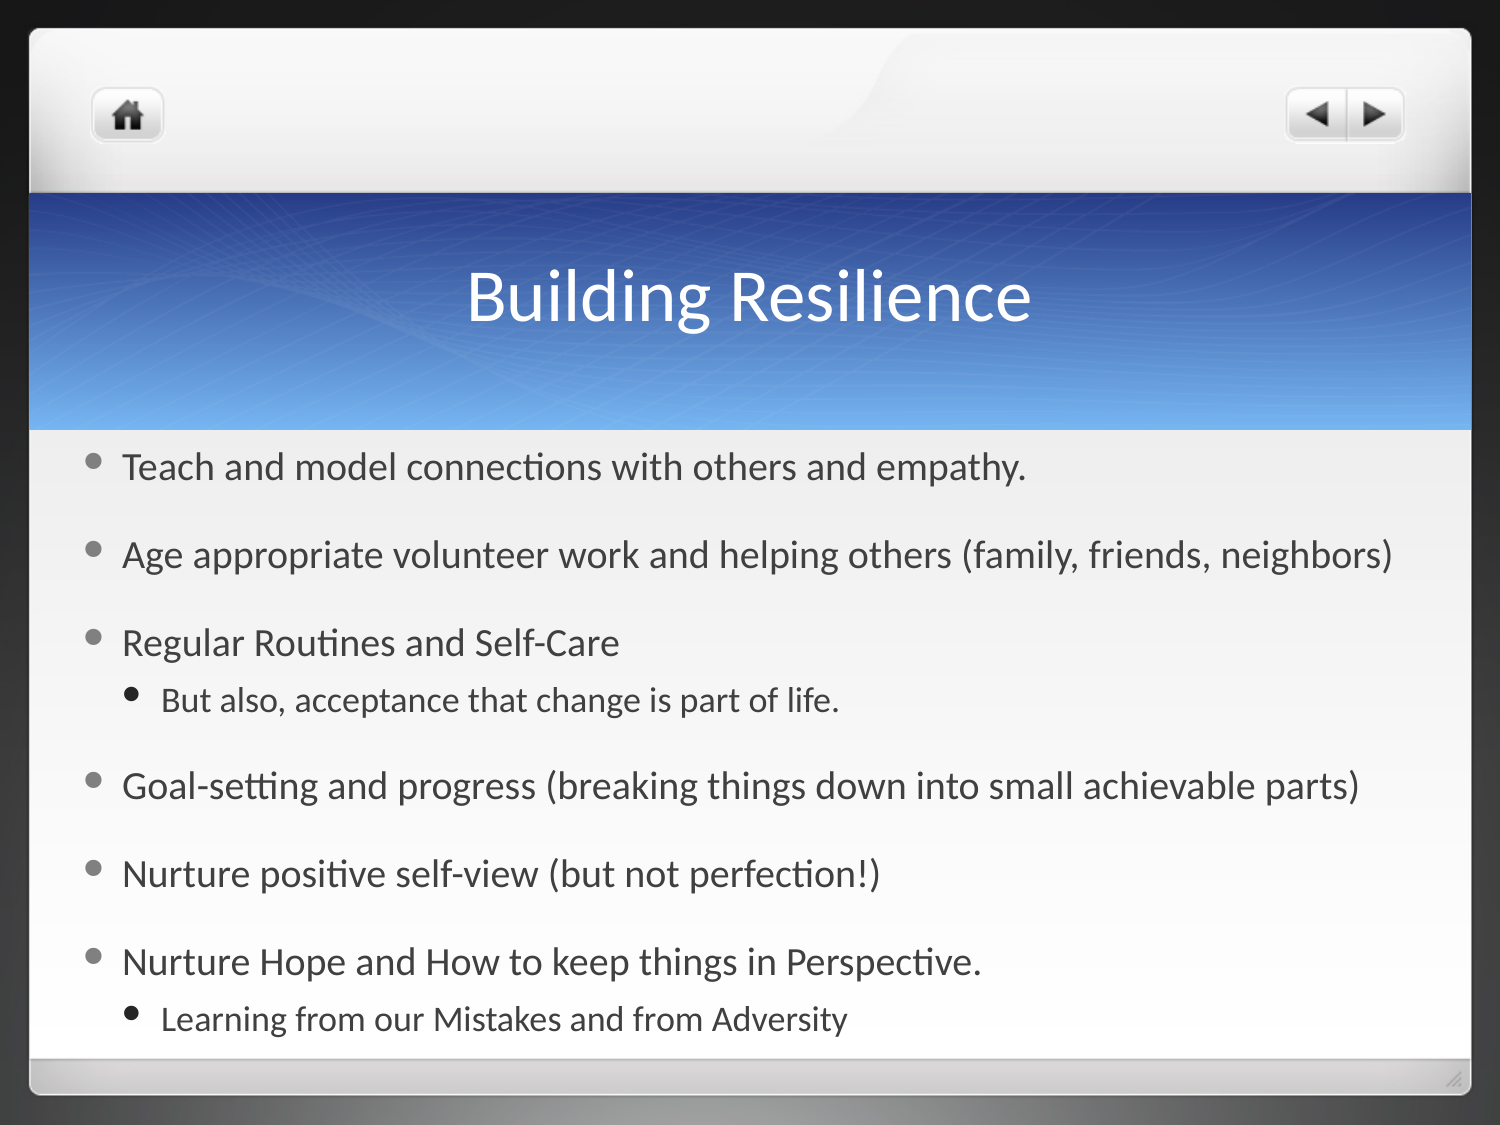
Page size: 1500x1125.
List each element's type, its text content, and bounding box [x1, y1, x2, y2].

picture [0, 0, 1500, 1125]
title Building Resilience [68, 177, 1432, 345]
list Teach and model connections with others and empathy. Age appropriate volunteer work and helping others (family, friends, neighbors) Regular Routines and Self-Care But also, acceptance that change is part of life. Goal-setting and progress (breaking things down into small achievable parts) Nurture positive self-view (but not perfection!) Nurture Hope and How to keep things in Perspective. Learning from our Mistakes and from Adversity [68, 432, 1432, 1058]
